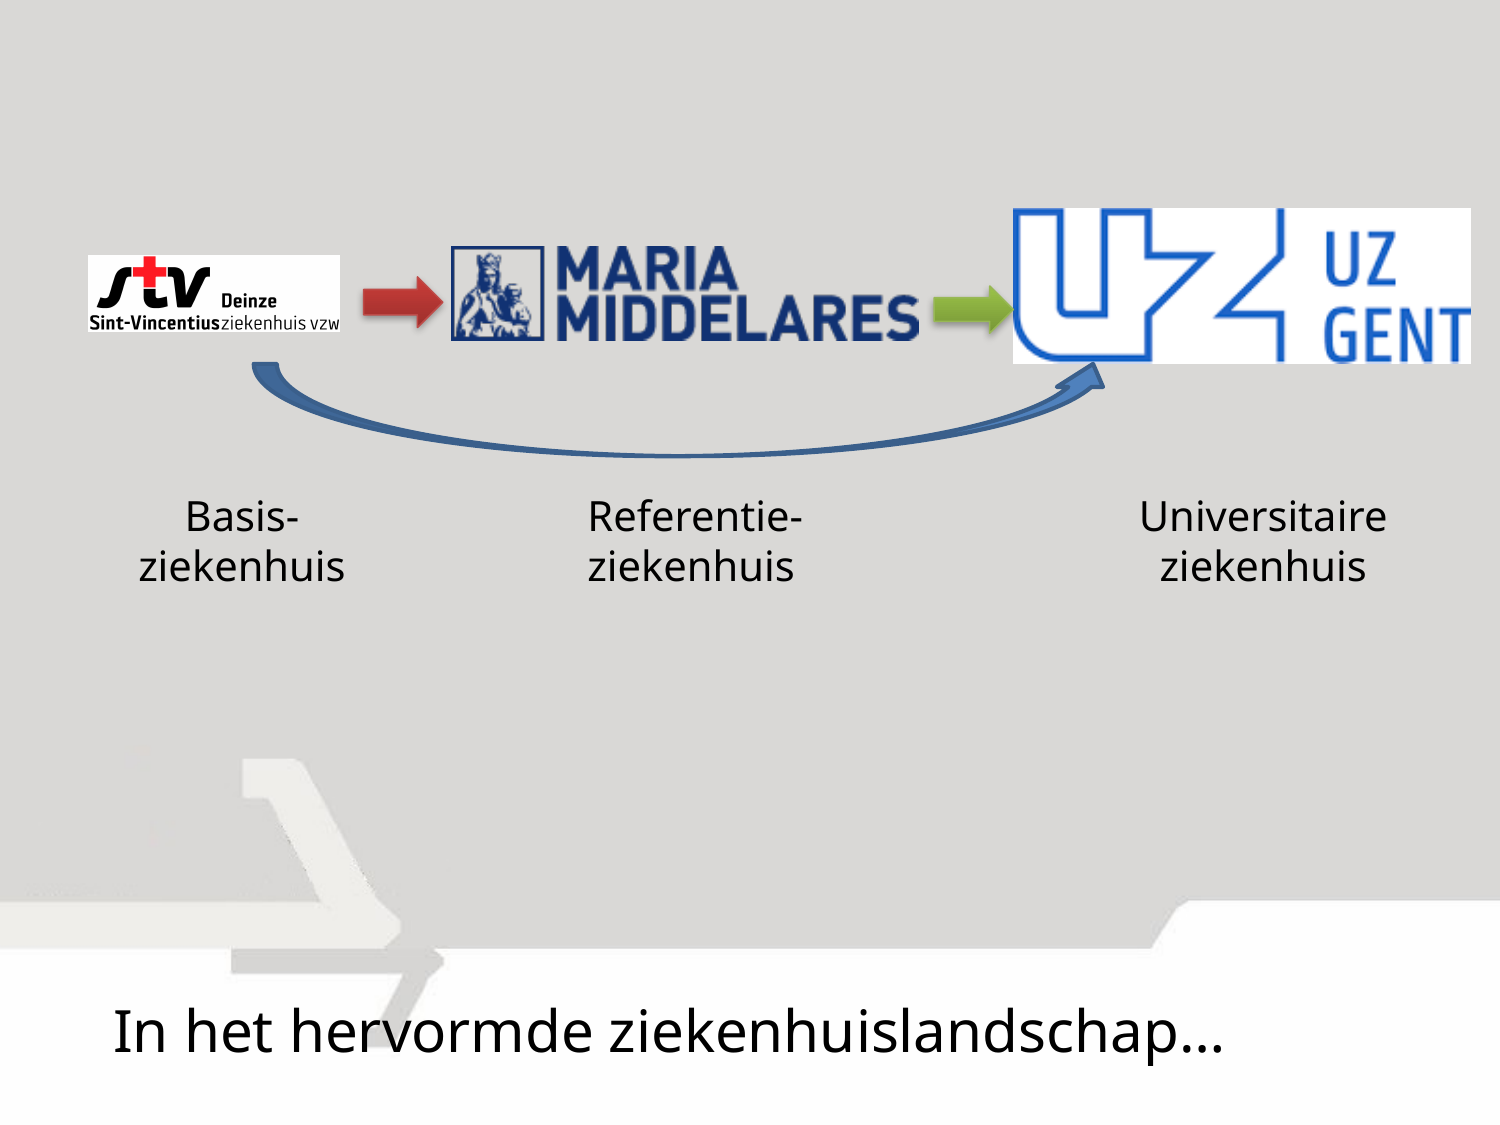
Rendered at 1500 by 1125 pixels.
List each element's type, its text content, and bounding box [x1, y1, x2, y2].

text_box In het hervormde ziekenhuislandschap… [98, 986, 1241, 1072]
text_box Universitaire ziekenhuis [1089, 482, 1438, 597]
picture [0, 0, 1500, 1125]
text_box [251, 361, 1105, 459]
text_box [933, 285, 1008, 334]
text_box [362, 276, 444, 329]
text_box Referentie- ziekenhuis [572, 482, 857, 597]
text_box Basis- ziekenhuis [41, 482, 443, 597]
